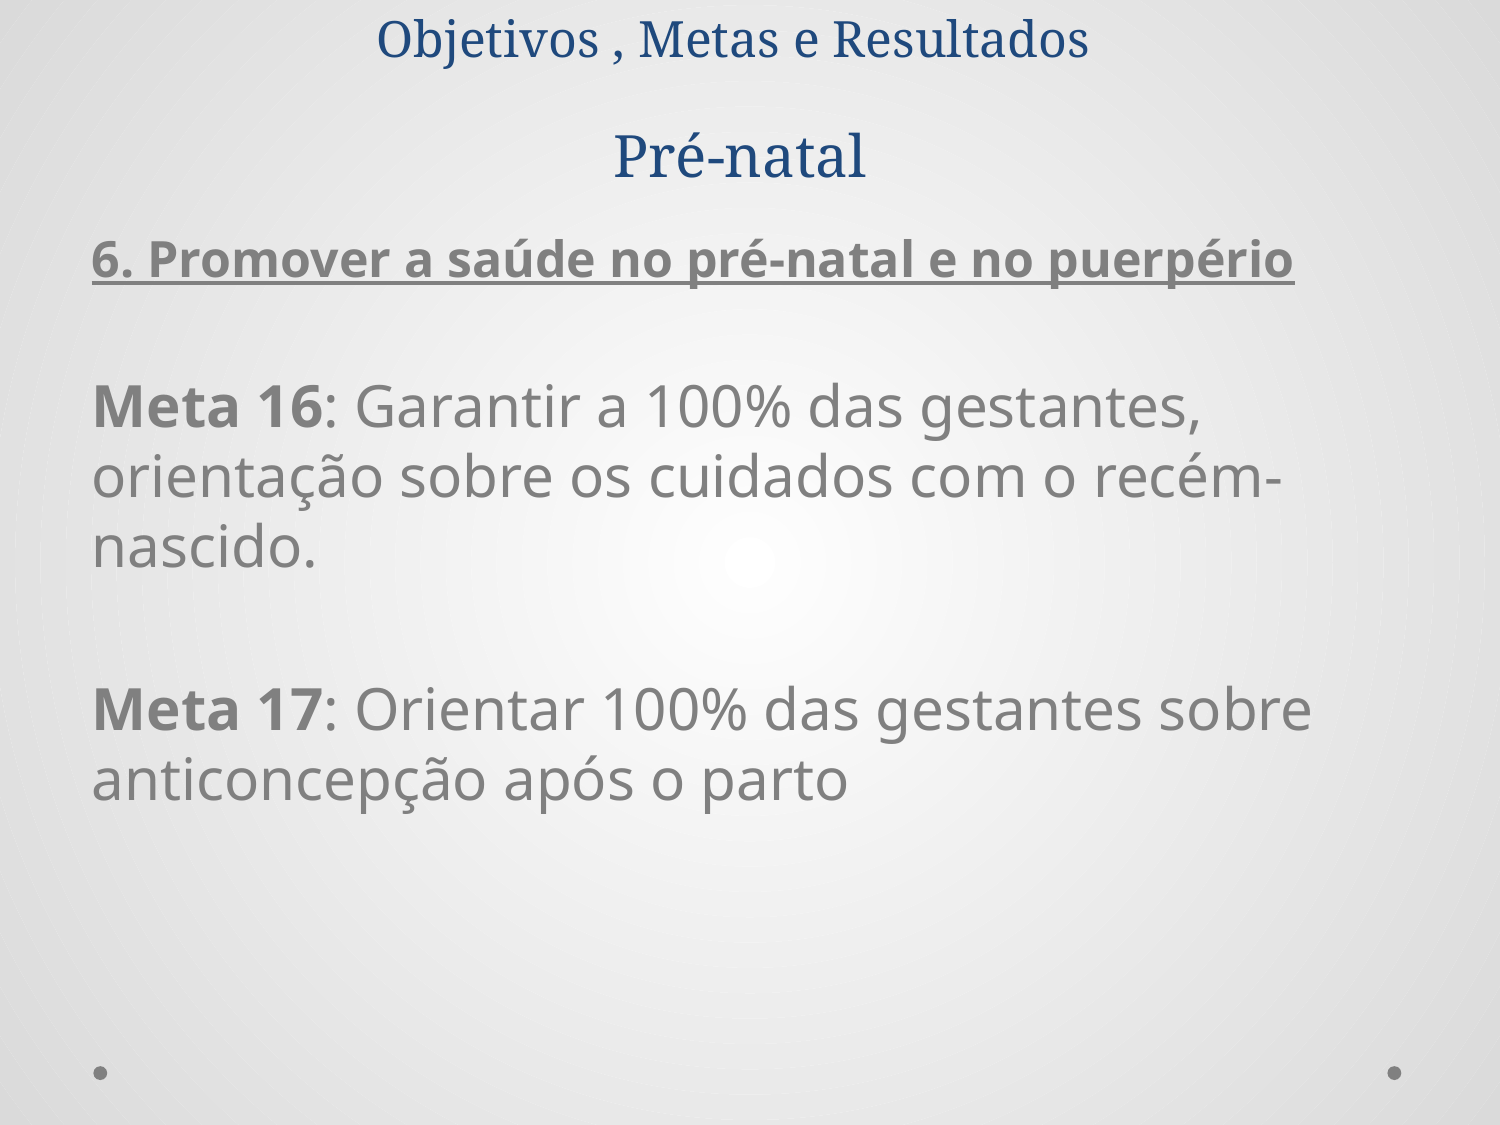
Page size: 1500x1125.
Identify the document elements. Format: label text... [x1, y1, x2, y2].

title Objetivos , Metas e Resultados Pré-natal [64, 47, 1415, 197]
list 6. Promover a saúde no pré-natal e no puerpério Meta 16: Garantir a 100% das gestantes, orientação sobre os cuidados com o recém-nascido. Meta 17: Orientar 100% das gestantes sobre anticoncepção após o parto [76, 219, 1427, 1053]
